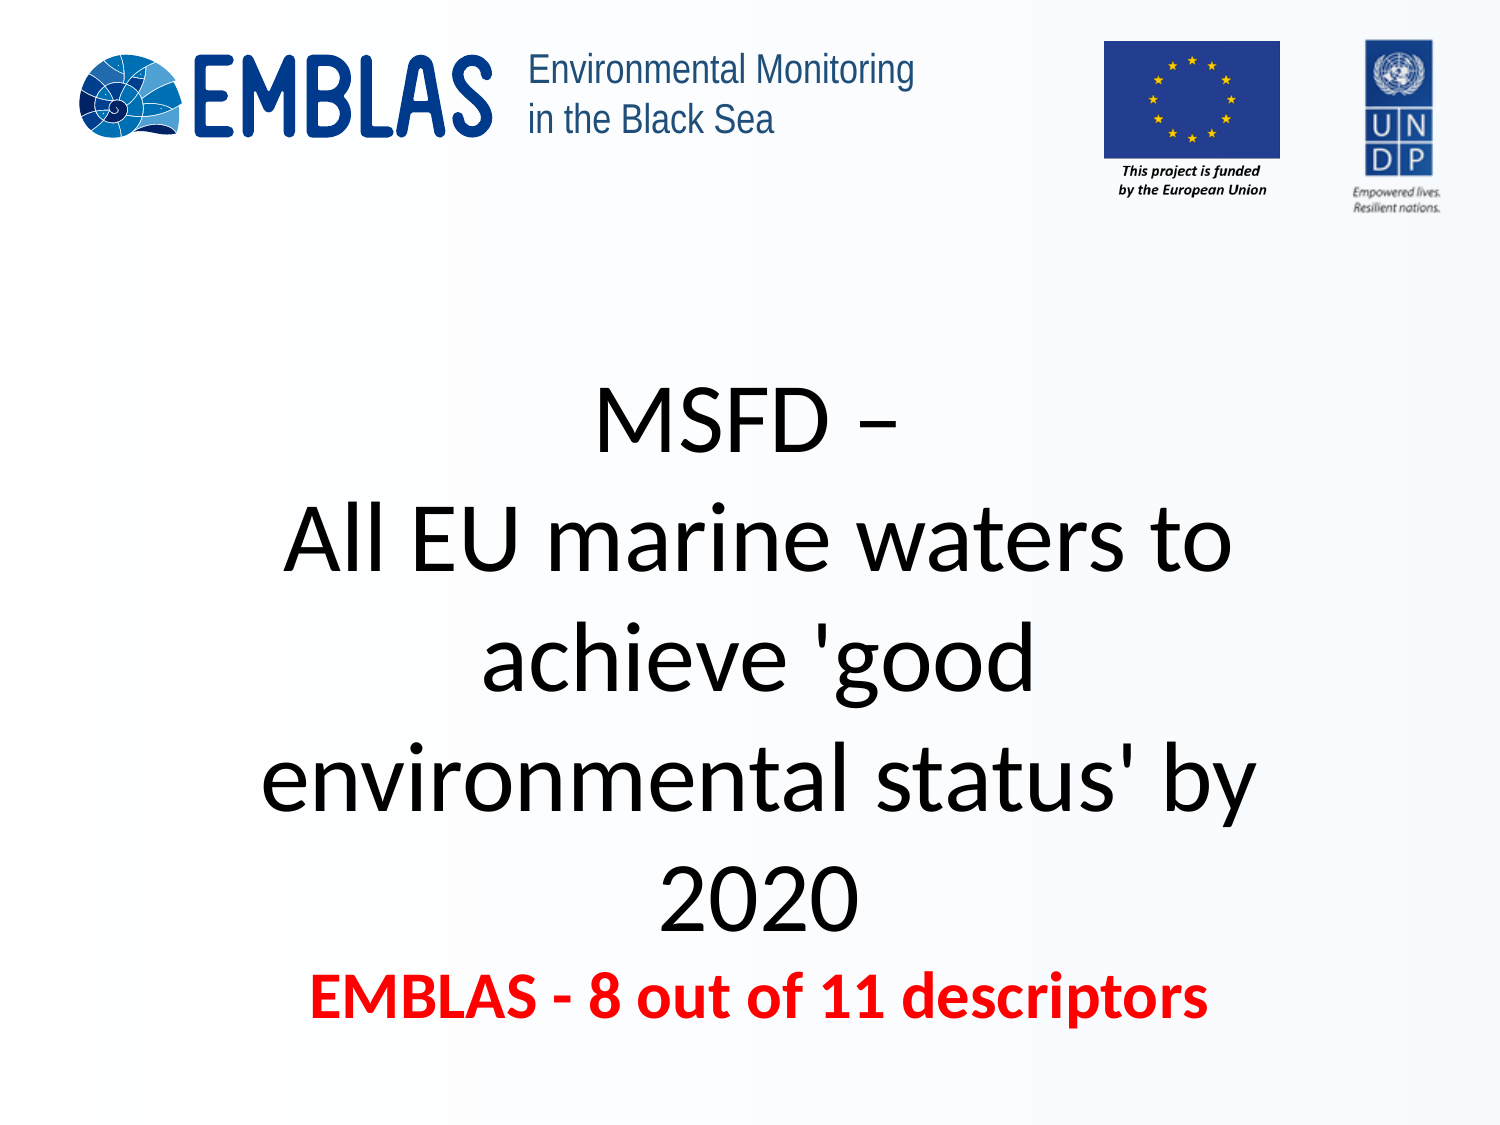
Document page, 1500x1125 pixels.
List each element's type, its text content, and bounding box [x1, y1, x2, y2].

text_box MSFD – All EU marine waters to achieve 'good environmental status' by 2020 EMBLAS - 8 out of 11 descriptors [187, 344, 1331, 1040]
picture [1303, 30, 1491, 218]
picture [1104, 41, 1280, 208]
